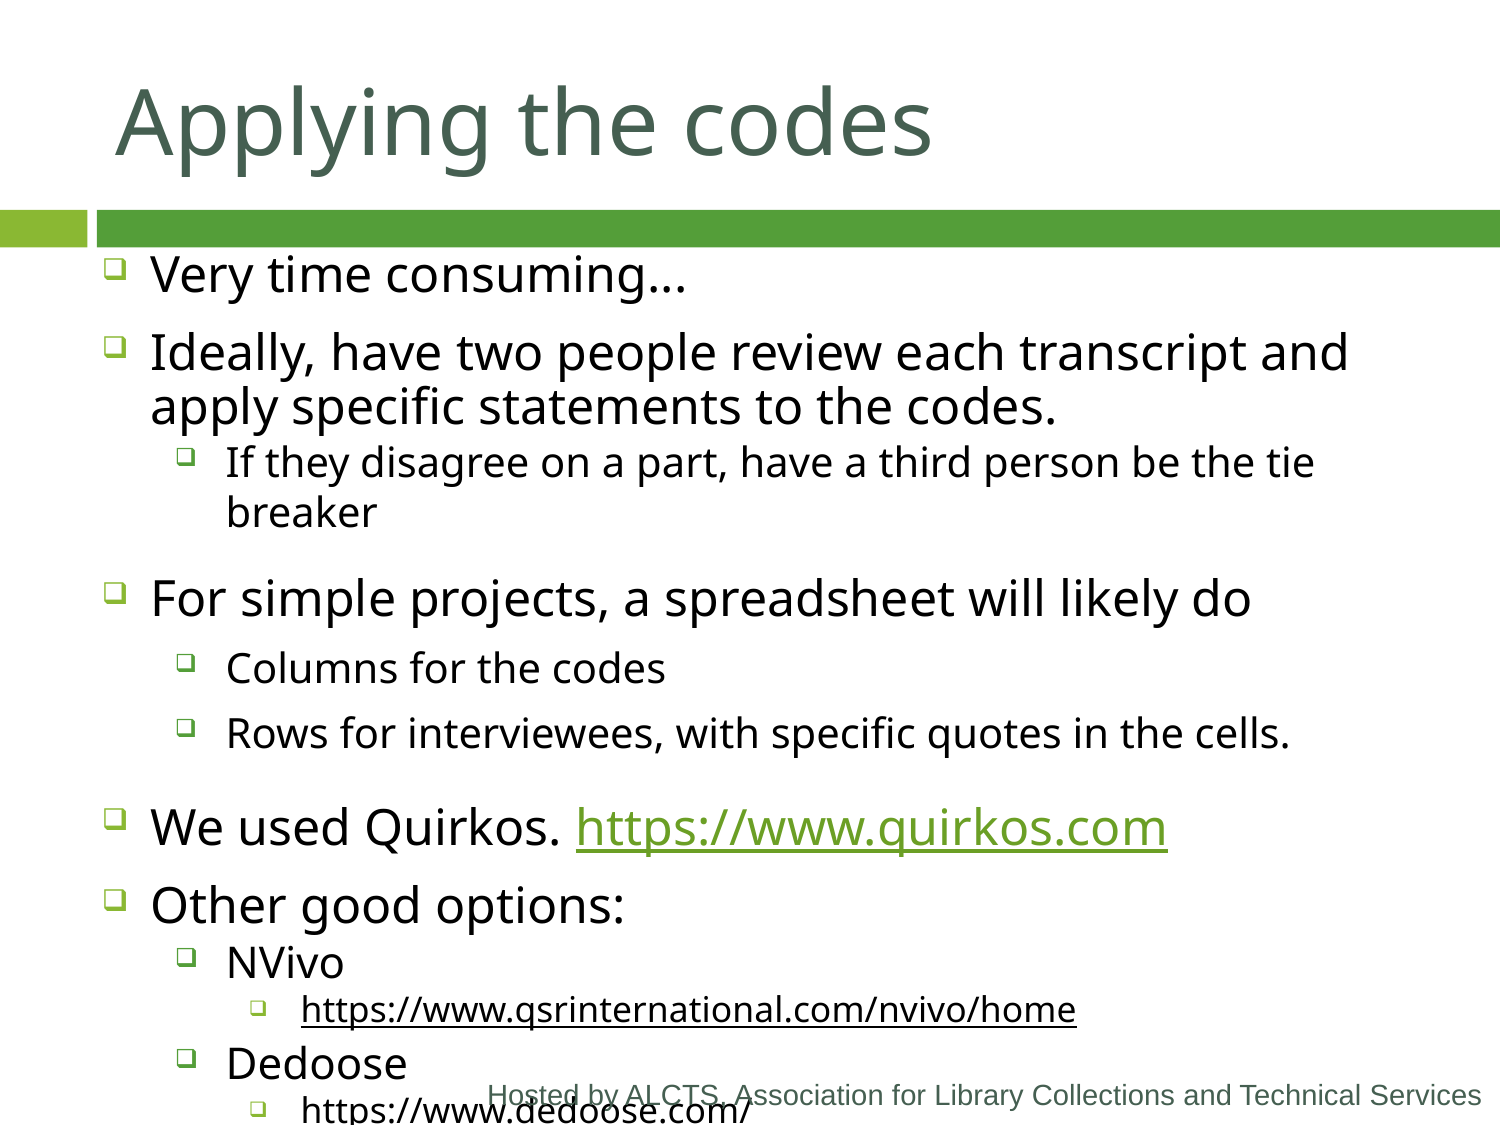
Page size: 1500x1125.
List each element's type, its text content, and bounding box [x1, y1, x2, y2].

title Applying the codes [100, 37, 1438, 200]
list Very time consuming... Ideally, have two people review each transcript and apply specific statements to the codes. If they disagree on a part, have a third person be the tie breaker For simple projects, a spreadsheet will likely do Columns for the codes Rows for interviewees, with specific quotes in the cells. We used Quirkos. https://www.quirkos.com Other good options: NVivo https://www.qsrinternational.com/nvivo/home Dedoose https://www.dedoose.com/ [60, 242, 1483, 980]
text_box Hosted by ALCTS, Association for Library Collections and Technical Services [457, 1064, 1499, 1125]
